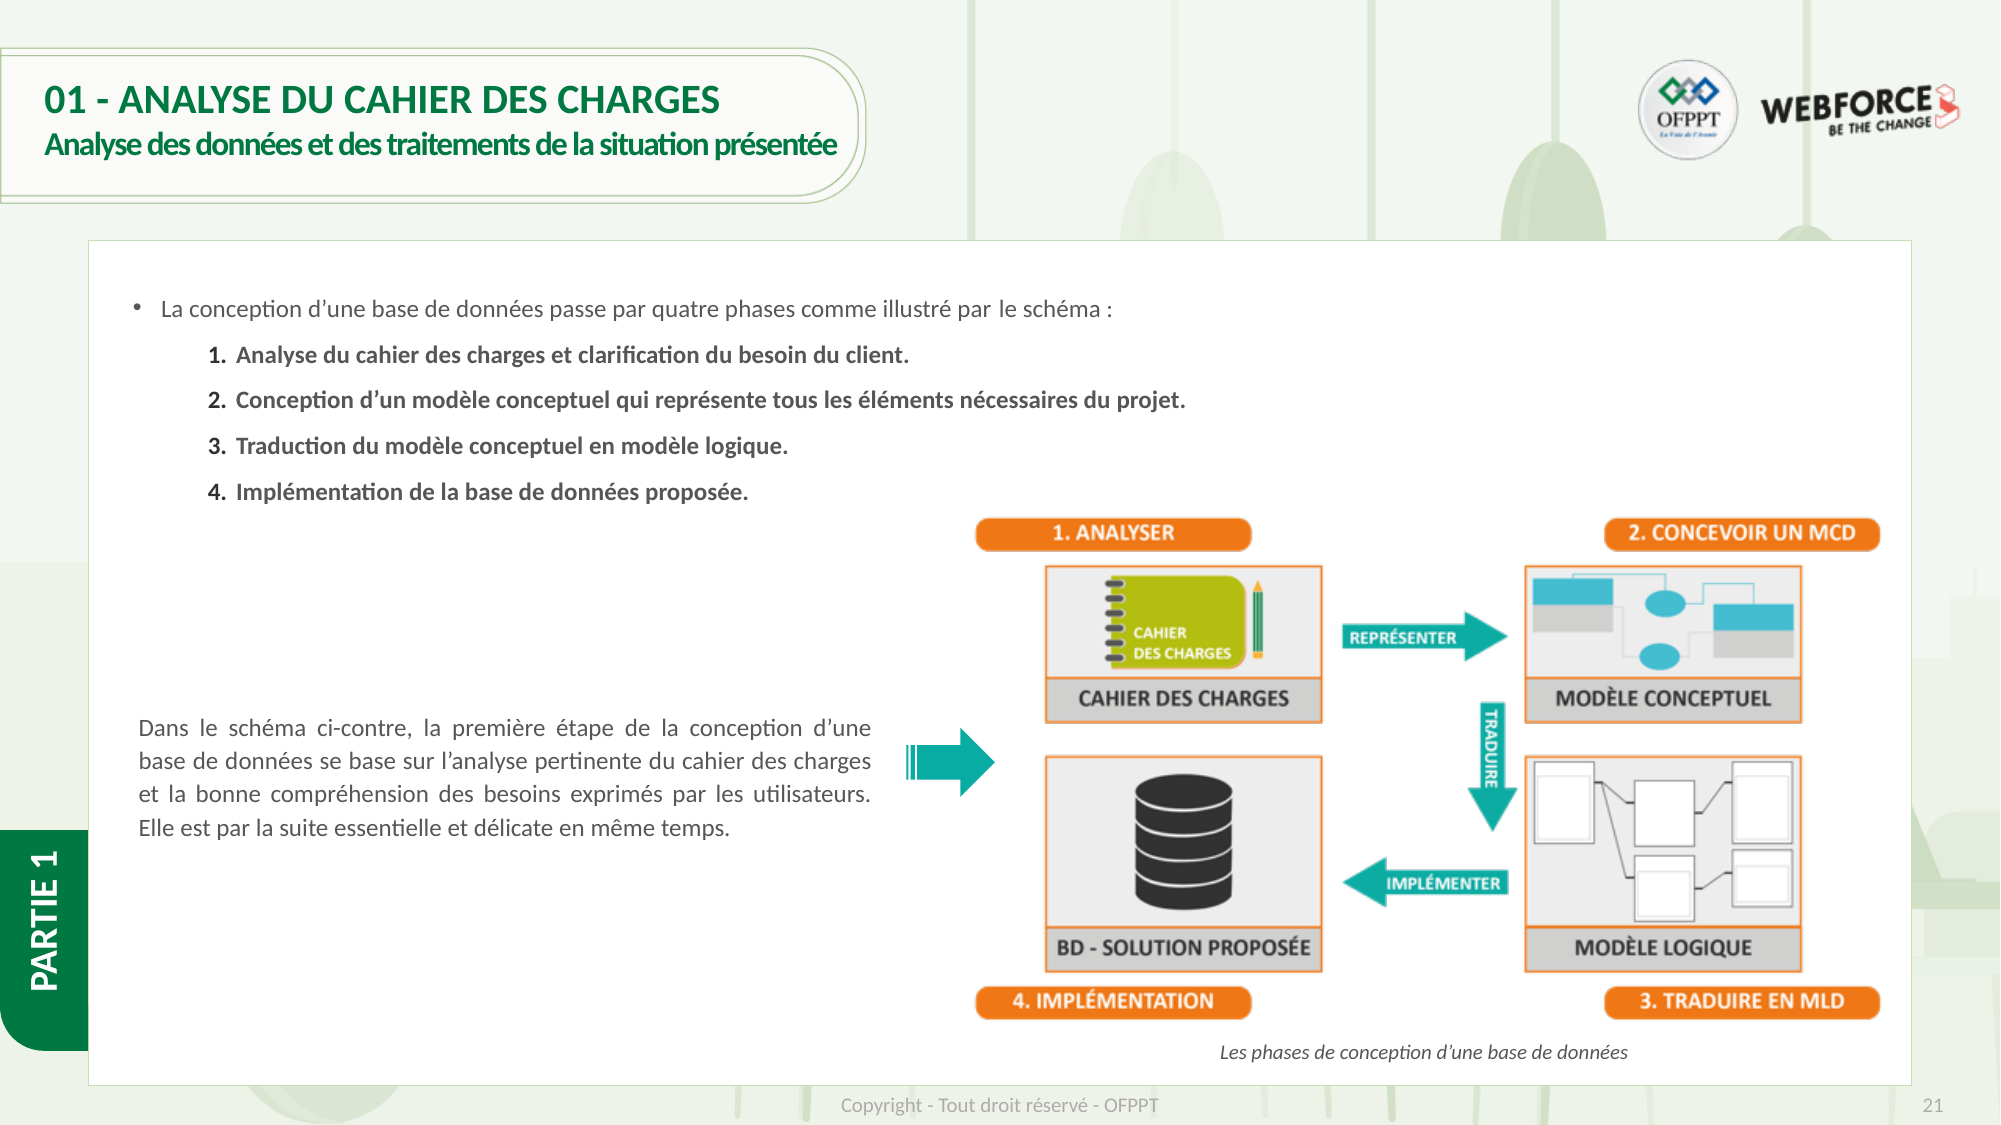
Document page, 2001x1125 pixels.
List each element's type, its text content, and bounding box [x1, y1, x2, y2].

list Analyse des données et des traitements de la situation présentée [29, 119, 863, 192]
picture [1634, 56, 1743, 164]
text_box Dans le schéma ci-contre, la première étape de la conception d’une base de données se base sur l’analyse pertinente du cahier des charges et la bonne compréhension des besoins exprimés par les utilisateurs. Elle est par la suite essentielle et délicate en même temps. [123, 700, 888, 849]
picture [1754, 75, 1967, 145]
text_box [905, 744, 909, 781]
text_box Les phases de conception d’une base de données [1205, 1037, 1644, 1072]
text_box [910, 744, 950, 781]
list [950, 500, 1899, 1037]
title 01 - ANALYSE DU CAHIER DES CHARGES [29, 65, 863, 119]
list La conception d’une base de données passe par quatre phases comme illustré par le schéma : Analyse du cahier des charges et clarification du besoin du client. Conception d’un modèle conceptuel qui représente tous les éléments nécessaires du projet. Traduction du modèle conceptuel en modèle logique. Implémentation de la base de données proposée. [118, 281, 1535, 544]
